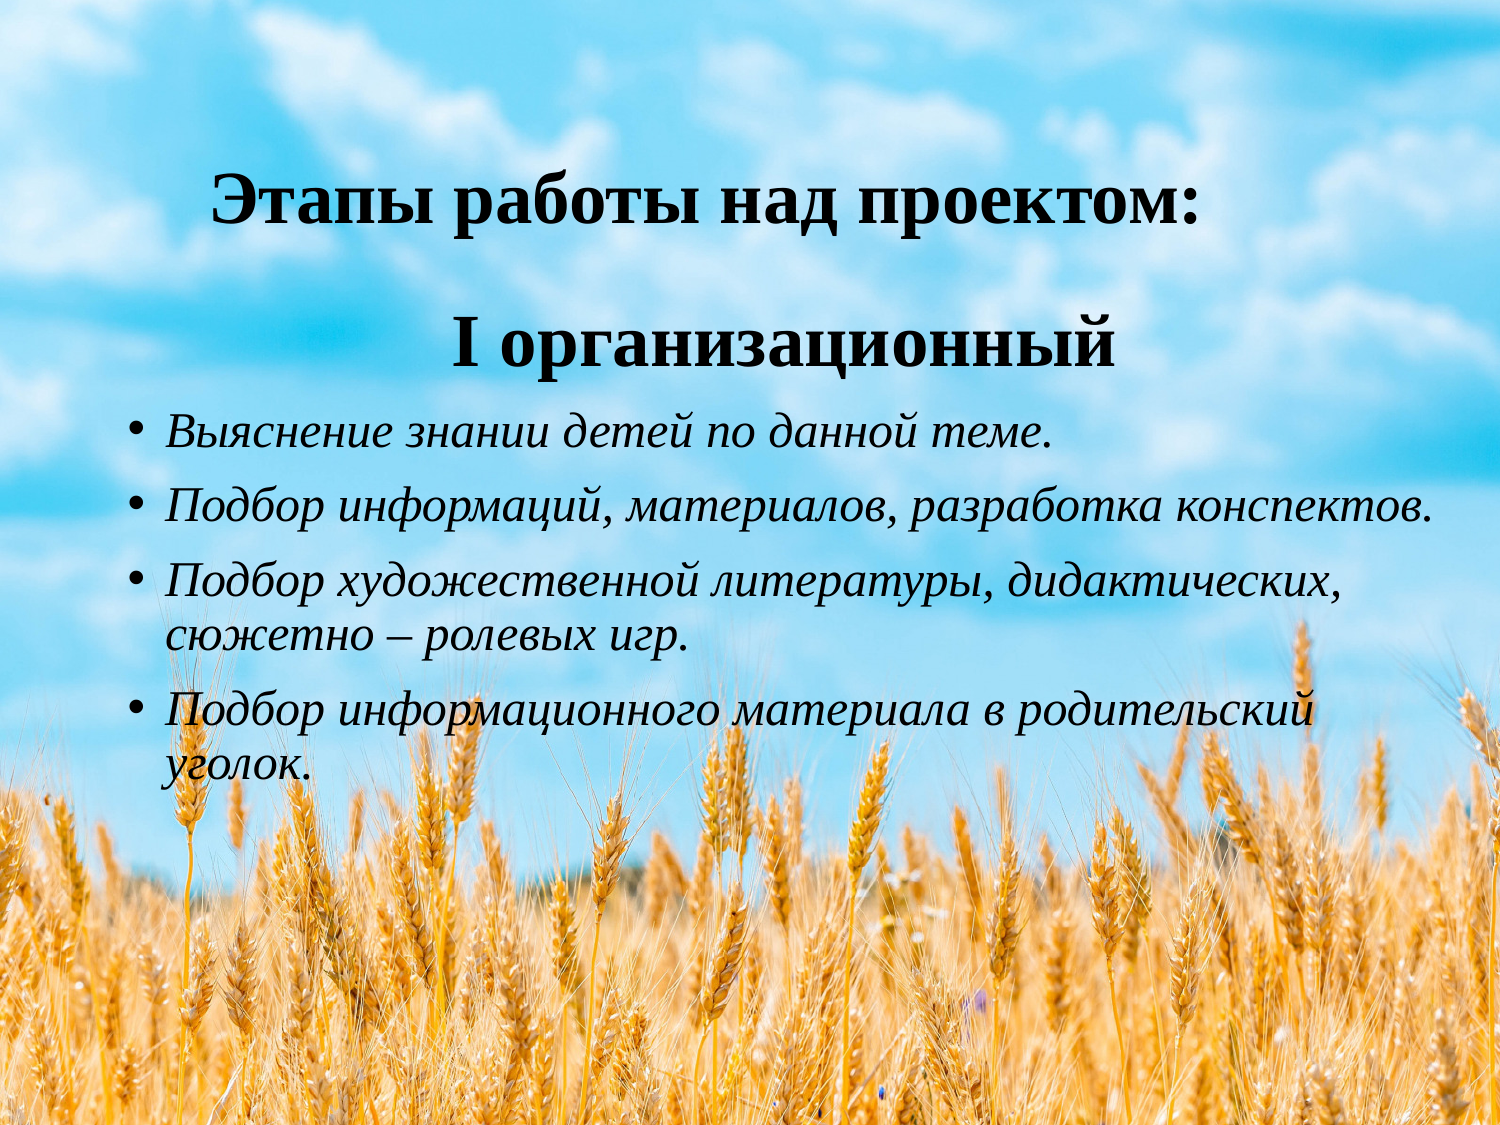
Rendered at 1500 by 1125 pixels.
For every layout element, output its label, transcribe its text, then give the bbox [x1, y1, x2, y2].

title Этапы работы над проектом: [15, 140, 1397, 349]
list I организационный Выяснение знании детей по данной теме. Подбор информаций, материалов, разработка конспектов. Подбор художественной литературы, дидактических, сюжетно – ролевых игр. Подбор информационного материала в родительский уголок. [112, 294, 1457, 985]
picture [0, 0, 1500, 1125]
